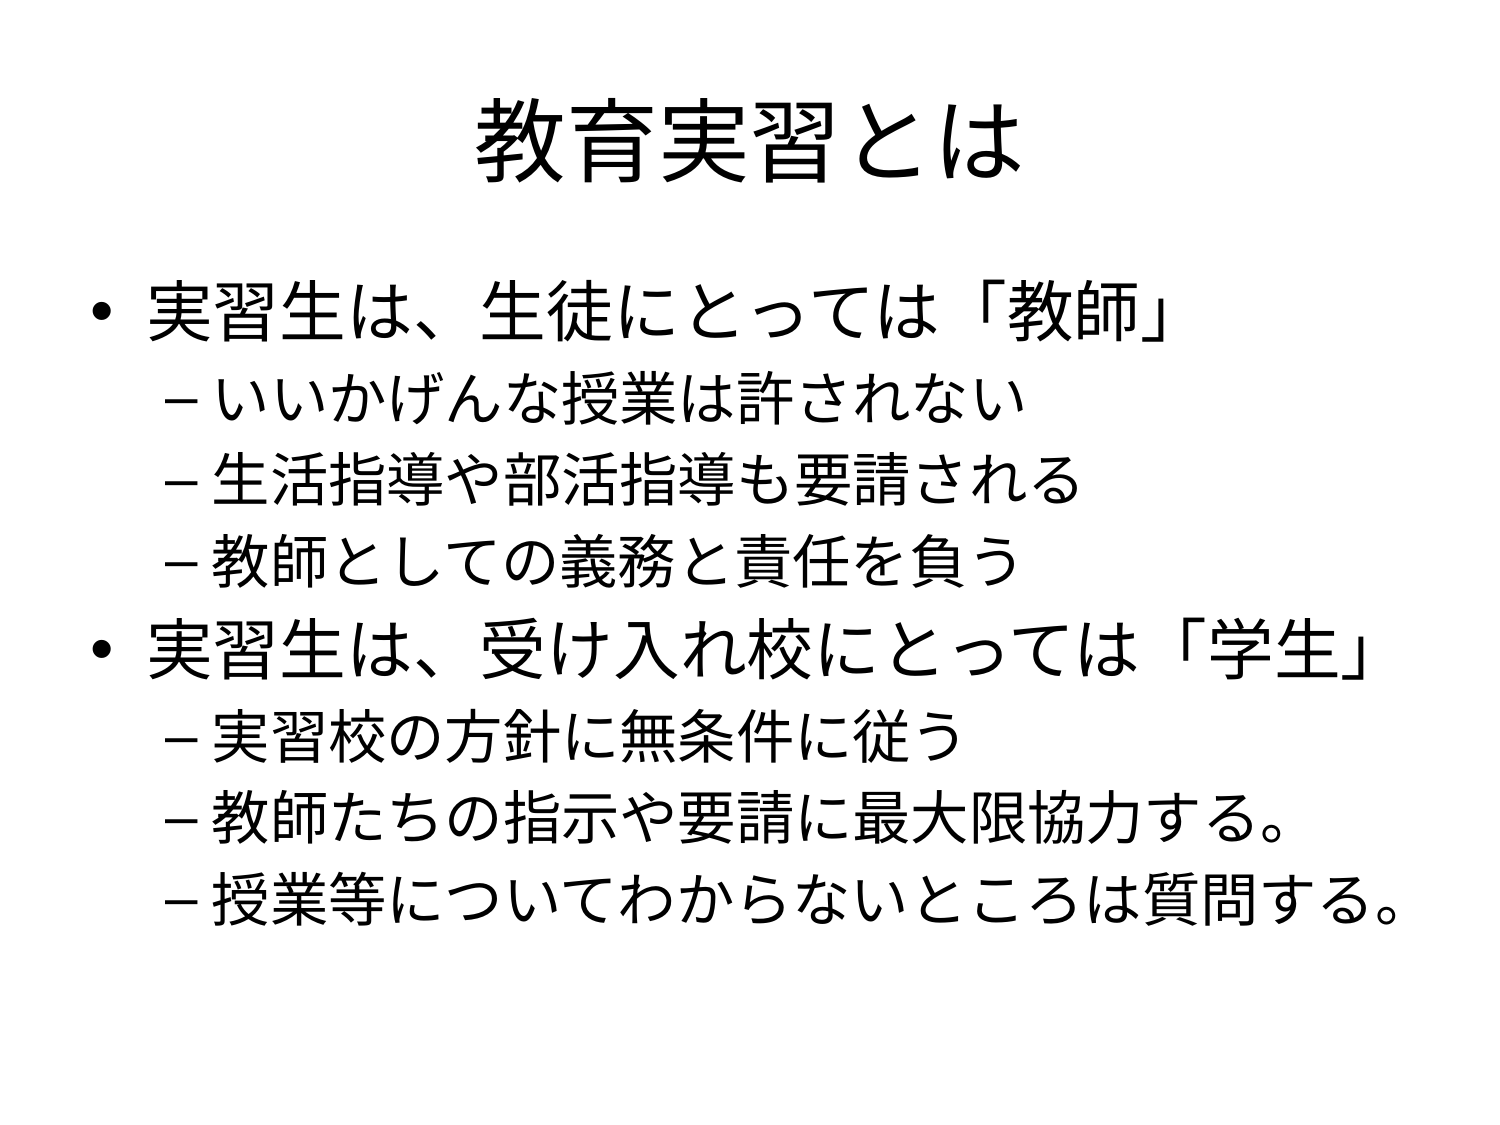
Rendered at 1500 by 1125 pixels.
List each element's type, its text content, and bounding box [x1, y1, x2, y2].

title 教育実習とは [75, 45, 1425, 233]
list 実習生は、生徒にとっては「教師」 いいかげんな授業は許されない 生活指導や部活指導も要請される 教師としての義務と責任を負う 実習生は、受け入れ校にとっては「学生」 実習校の方針に無条件に従う 教師たちの指示や要請に最大限協力する。 授業等についてわからないところは質問する。 [75, 262, 1425, 1005]
